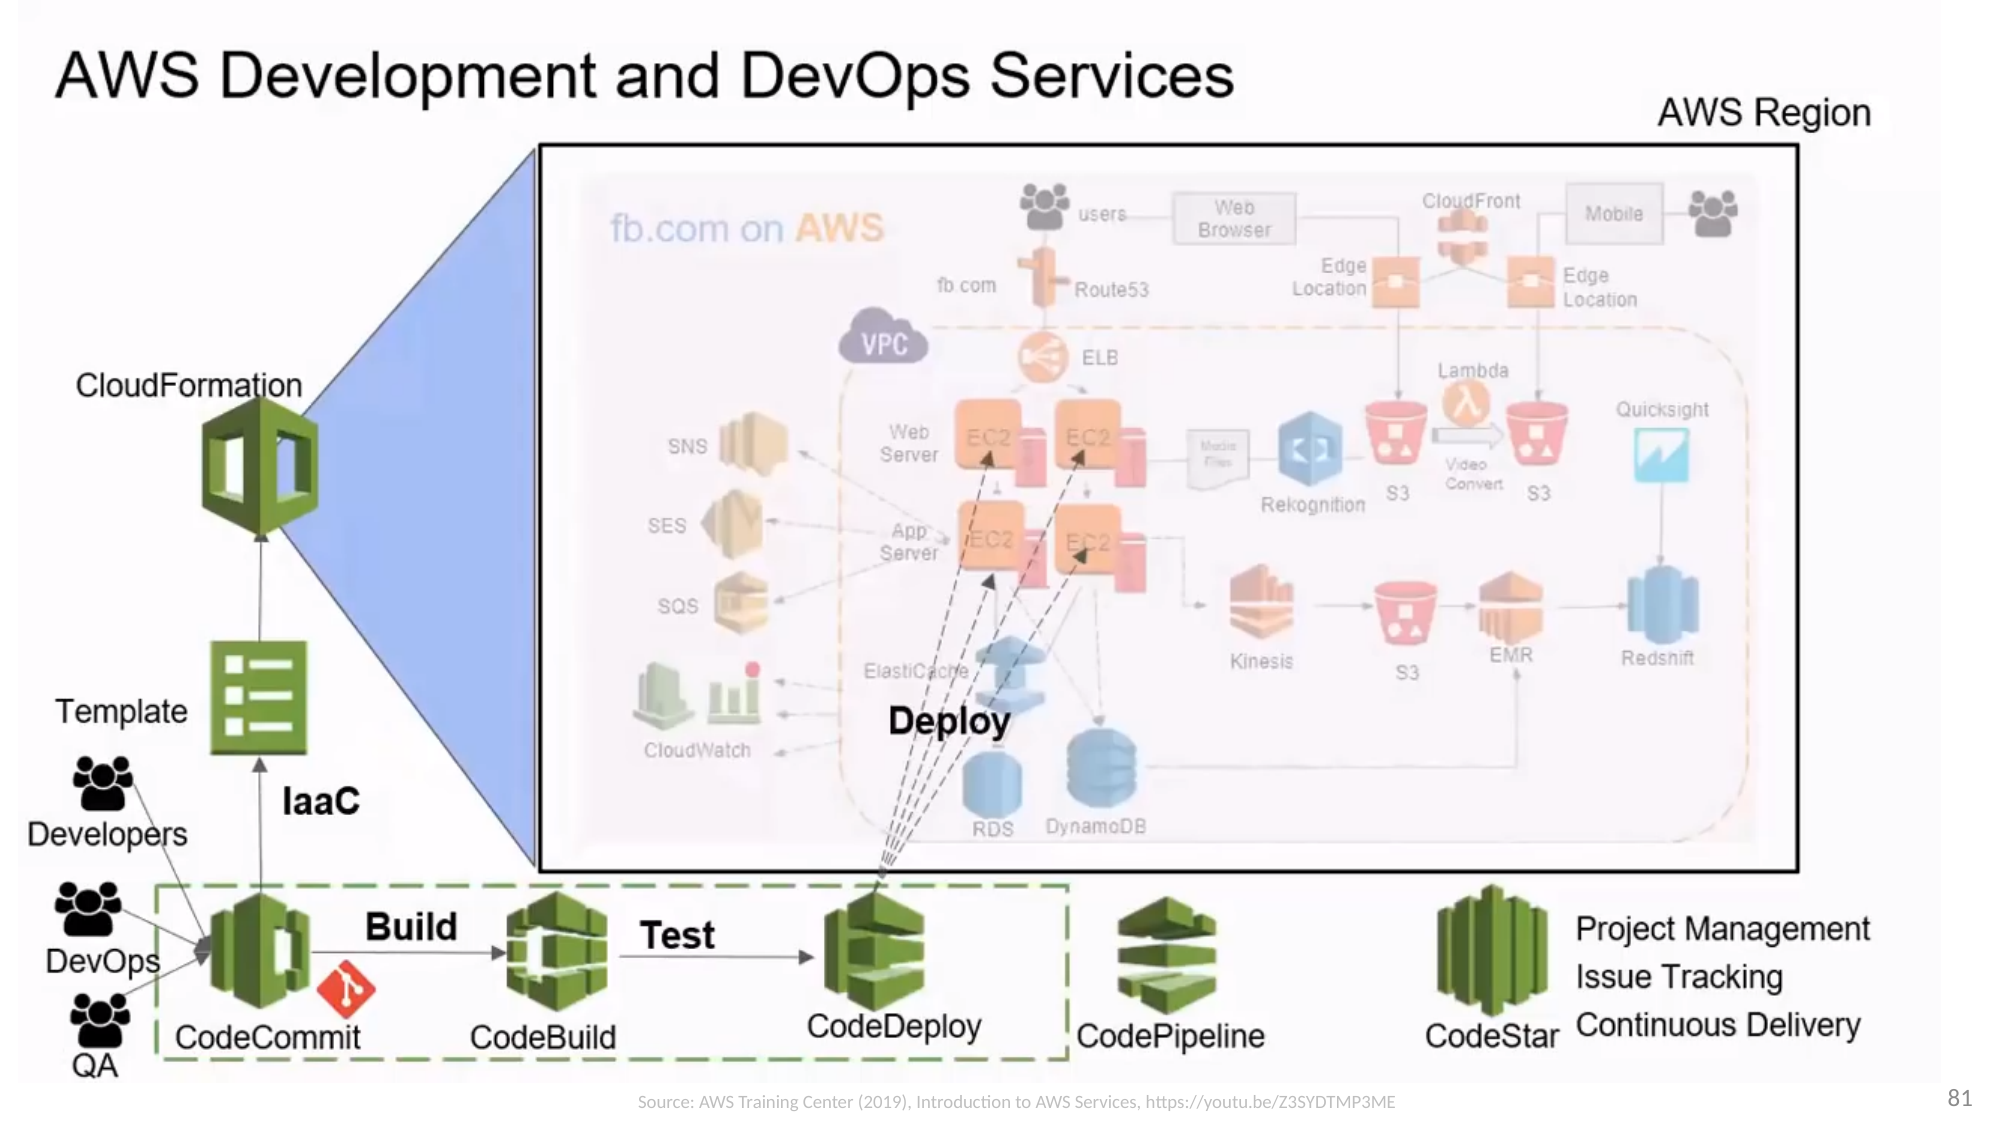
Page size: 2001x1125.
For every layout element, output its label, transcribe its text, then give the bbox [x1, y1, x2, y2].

slide_number 81 [1863, 1076, 1989, 1116]
text_box Source: AWS Training Center (2019), Introduction to AWS Services, https://youtu.be/Z3SYDTMP3ME [623, 1083, 1863, 1121]
picture [18, 0, 1941, 1083]
